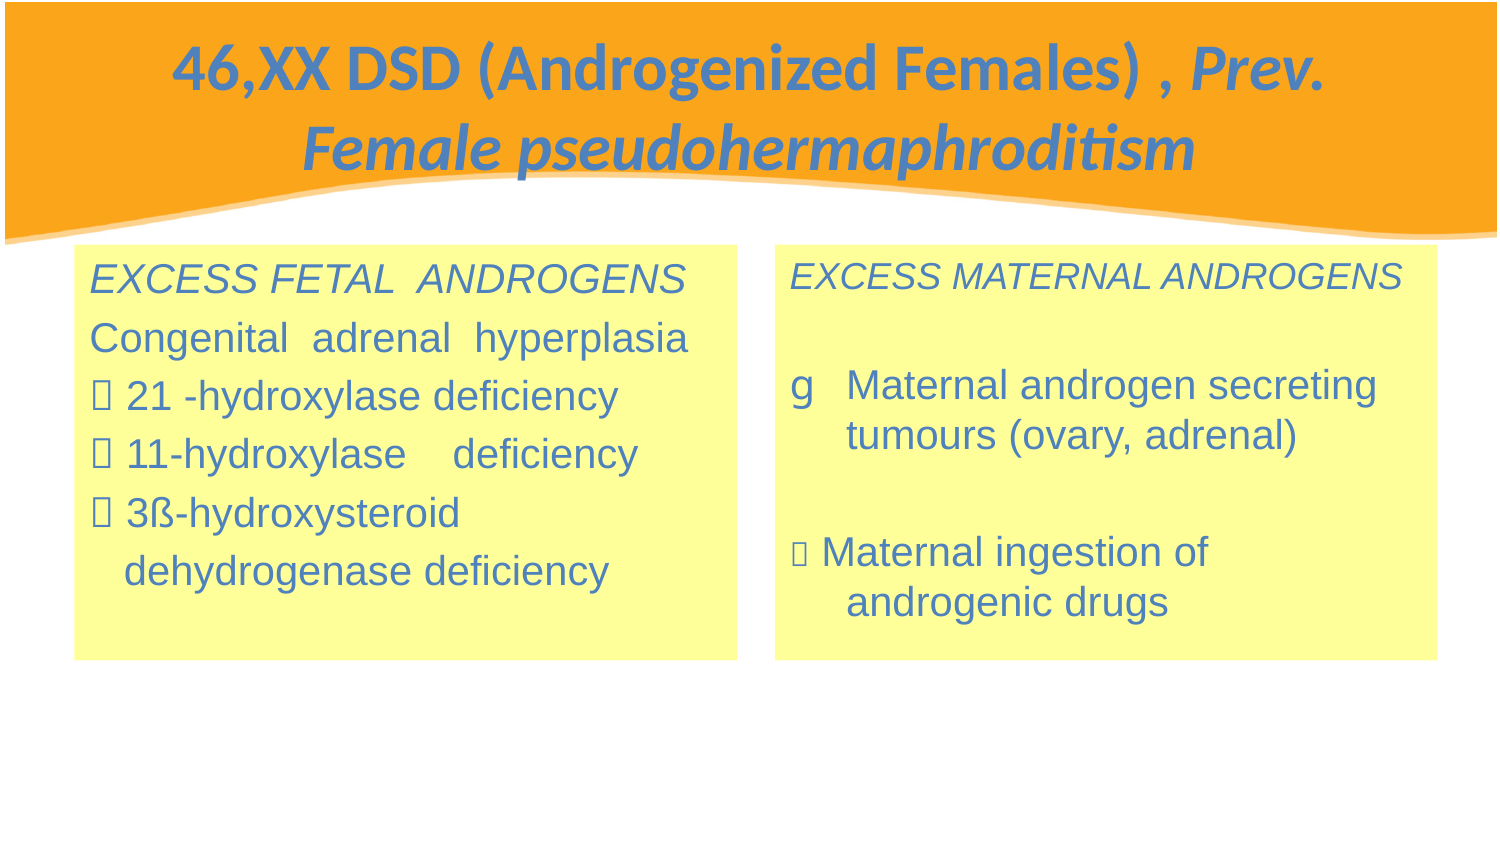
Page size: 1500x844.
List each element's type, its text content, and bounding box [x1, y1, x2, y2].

text_box EXCESS FETAL ANDROGENS Congenital adrenal hyperplasia  21 -hydroxylase deficiency  11-hydroxylase deficiency  3ß-hydroxysteroid dehydrogenase deficiency [74, 244, 737, 661]
text_box EXCESS MATERNAL ANDROGENS Maternal androgen secreting tumours (ovary, adrenal)  Maternal ingestion of androgenic drugs [774, 244, 1438, 661]
title 46,XX DSD (Androgenized Females) , Prev. Female pseudohermaphroditism [75, 33, 1425, 175]
picture [0, 0, 1500, 844]
